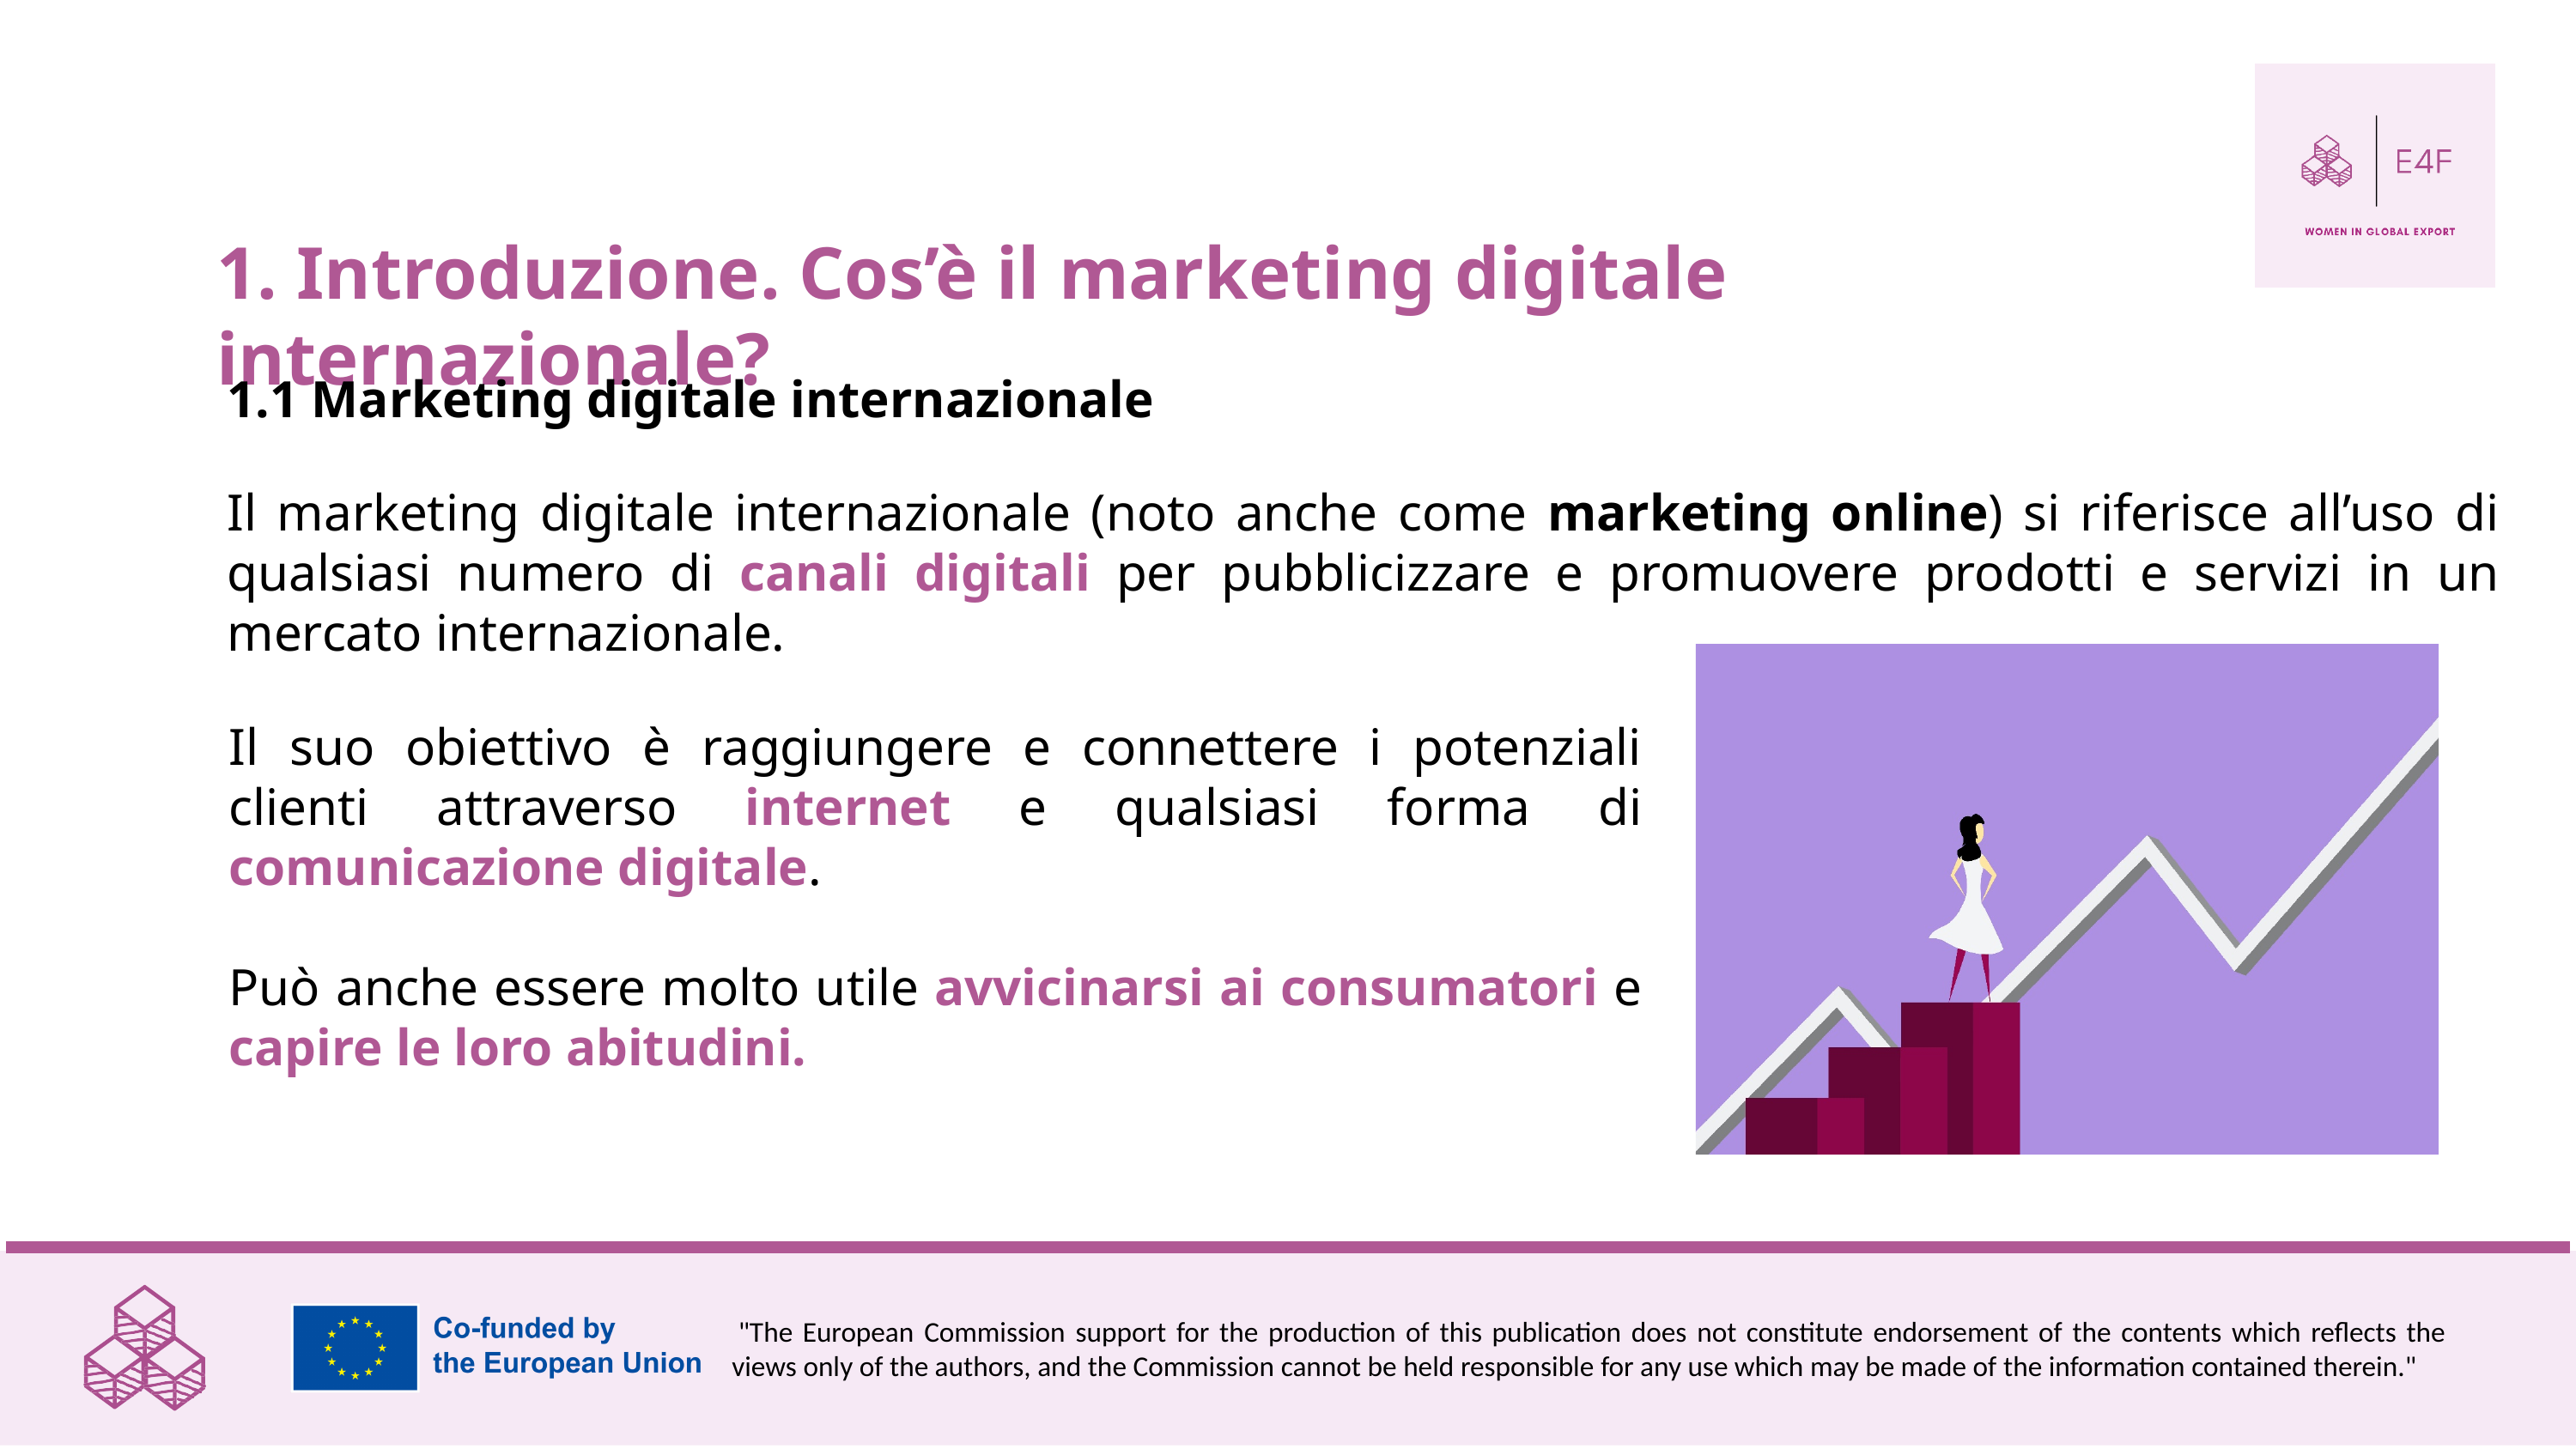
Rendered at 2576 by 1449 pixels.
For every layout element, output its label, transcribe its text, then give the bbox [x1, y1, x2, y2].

picture [113, 1315, 176, 1351]
picture [288, 1300, 732, 1396]
text_box Il marketing digitale internazionale (noto anche come marketing online) si riferisce all’uso di qualsiasi numero di canali digitali per pubblicizzare e promuovere prodotti e servizi in un mercato internazionale. [214, 474, 2512, 668]
text_box 1.1 Marketing digitale internazionale [214, 361, 1629, 434]
picture [1695, 643, 2439, 1155]
picture [161, 1341, 176, 1351]
picture [83, 1364, 206, 1403]
picture [2254, 64, 2495, 288]
text_box Il suo obiettivo è raggiungere e connettere i potenziali clienti attraverso internet e qualsiasi forma di comunicazione digitale. Può anche essere molto utile avvicinarsi ai consumatori e capire le loro abitudini. [216, 708, 1655, 1082]
text_box 1. Introduzione. Cos’è il marketing digitale internazionale? [204, 221, 2104, 406]
